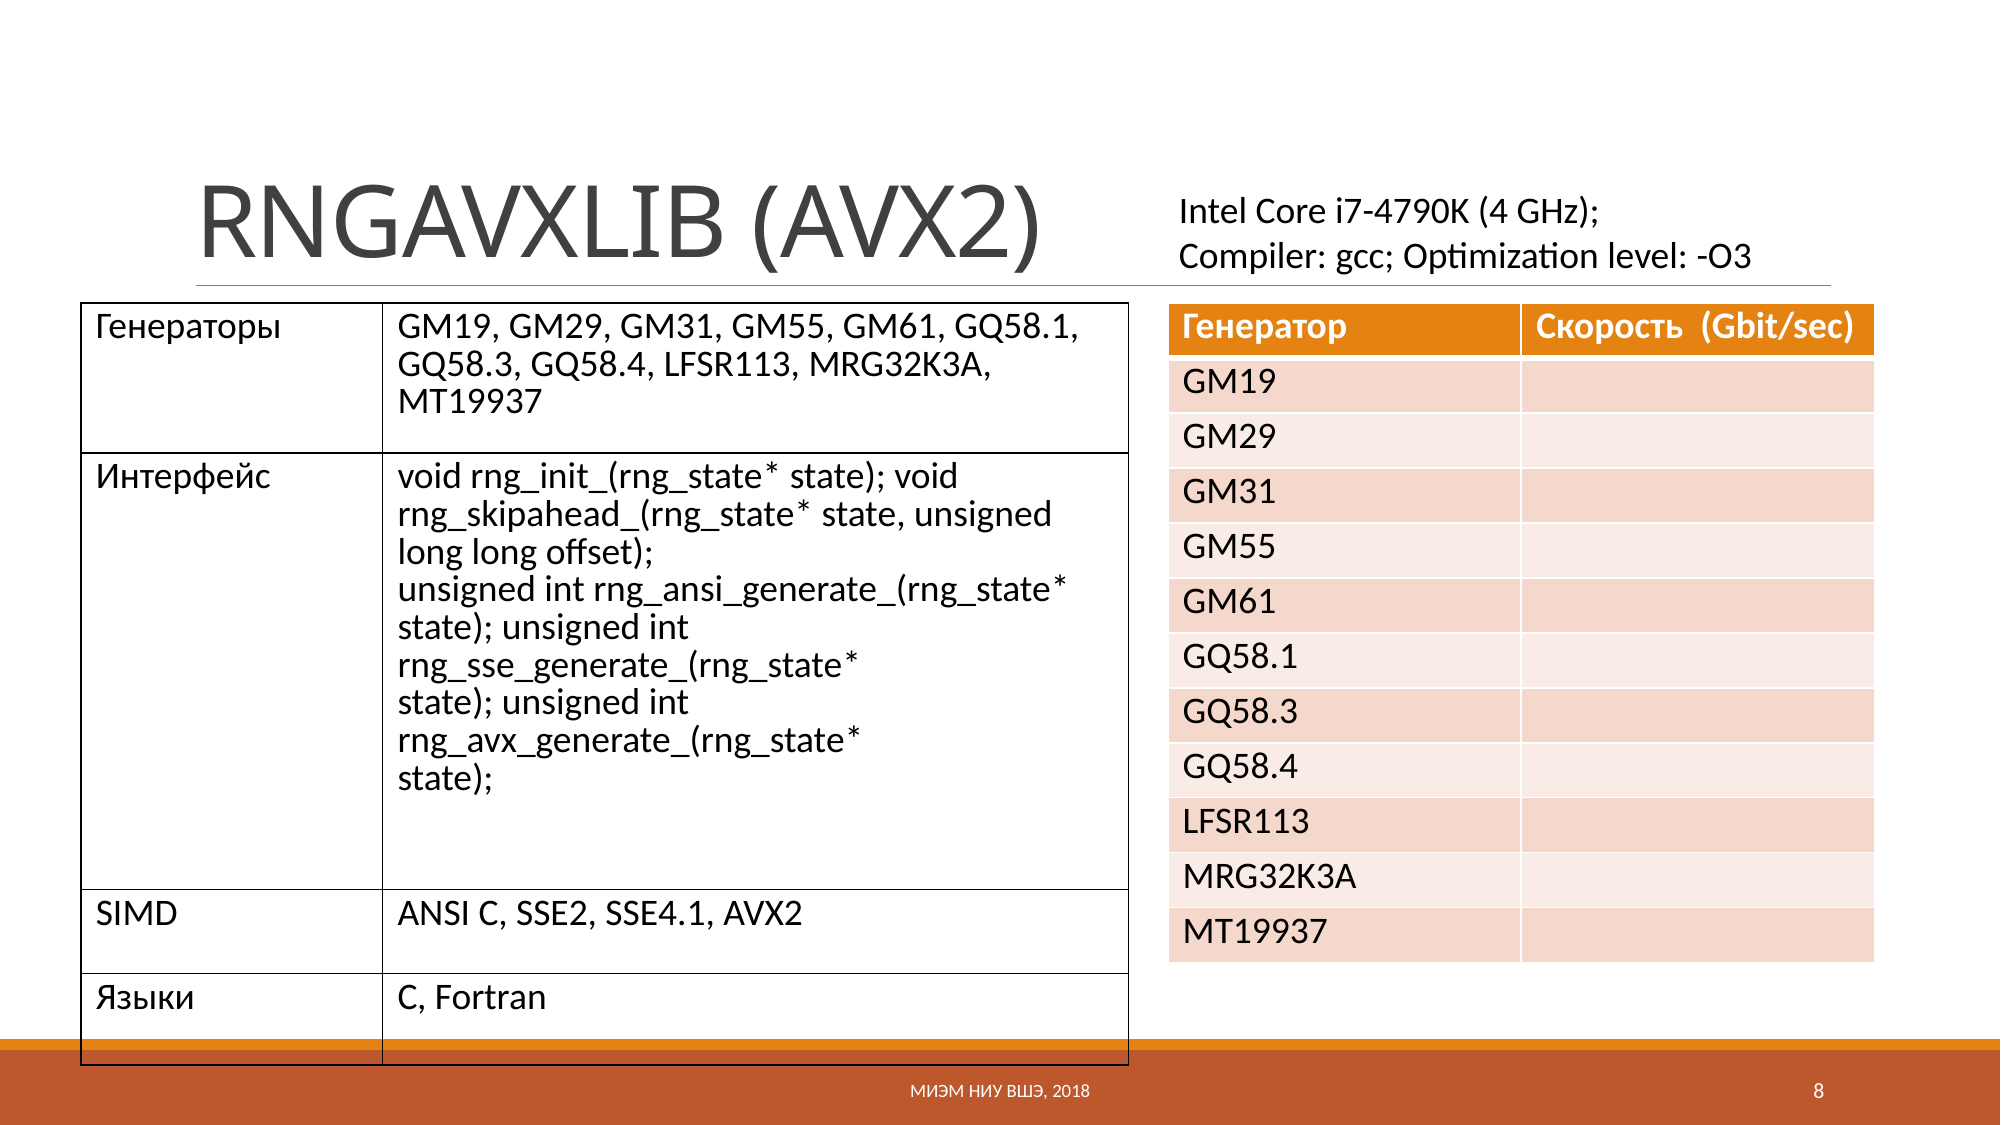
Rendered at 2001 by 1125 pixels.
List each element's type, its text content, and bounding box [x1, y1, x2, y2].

table_cell Языки [82, 974, 382, 1064]
table_cell ANSI C, SSE2, SSE4.1, AVX2 [383, 890, 1128, 973]
title RNGAVXLIB (AVX2) [180, 47, 1830, 285]
slide_number 8 [1624, 1059, 1840, 1120]
footer МИЭМ НИУ ВШЭ, 2018 [604, 1059, 1396, 1120]
table_cell C, Fortran [383, 974, 1128, 1064]
table_cell Интерфейс [82, 454, 382, 889]
table_header Генераторы [82, 304, 382, 452]
table_header GM19, GM29, GM31, GM55, GM61, GQ58.1, GQ58.3, GQ58.4, LFSR113, MRG32K3A, MT19937 [383, 304, 1128, 452]
table_cell SIMD [82, 890, 382, 973]
table_cell void rng_init_(rng_state* state); void rng_skipahead_(rng_state* state, unsigned long long offset); unsigned int rng_ansi_generate_(rng_state* state); unsigned int rng_sse_generate_(rng_state* state); unsigned int rng_avx_generate_(rng_state* state); [383, 454, 1128, 889]
text_box Intel Core i7-4790K (4 GHz); Compiler: gcc; Optimization level: -O3 [1164, 178, 1830, 284]
